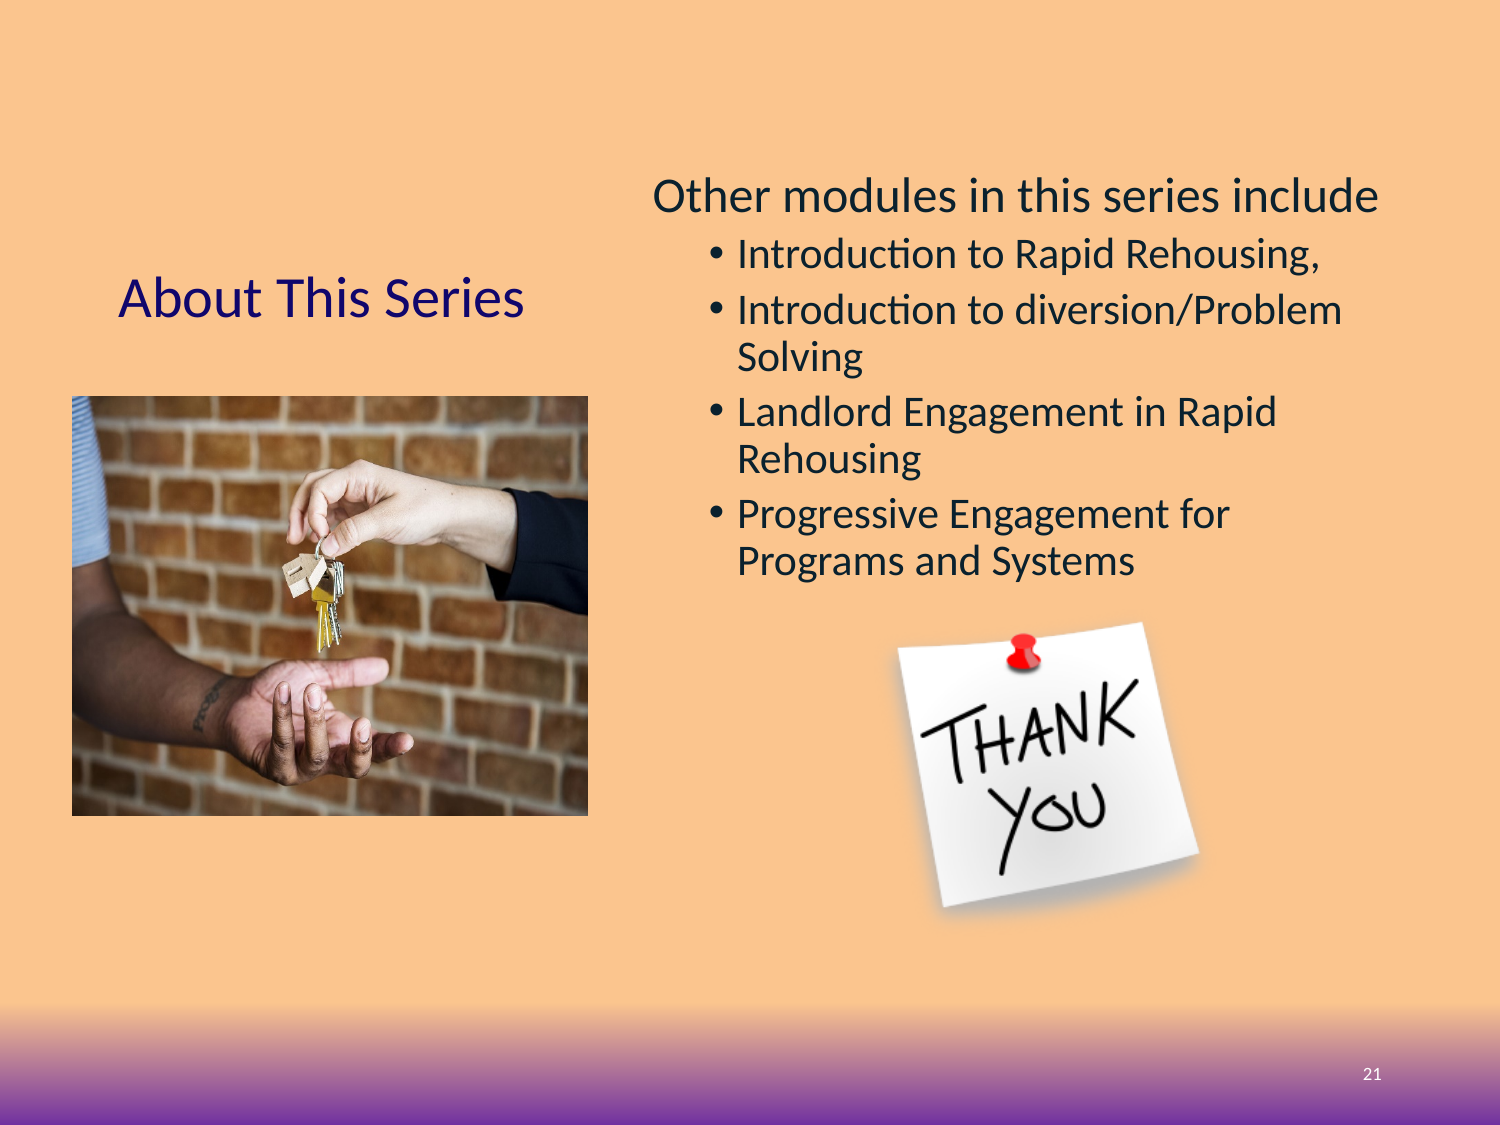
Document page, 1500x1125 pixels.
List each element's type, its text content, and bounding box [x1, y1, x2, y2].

picture [866, 593, 1225, 952]
list Other modules in this series include Introduction to Rapid Rehousing, Introduction to diversion/Problem Solving Landlord Engagement in Rapid Rehousing Progressive Engagement for Programs and Systems [637, 161, 1398, 1007]
slide_number 21 [1059, 1042, 1397, 1103]
title About This Series [103, 75, 588, 338]
picture [72, 395, 588, 816]
